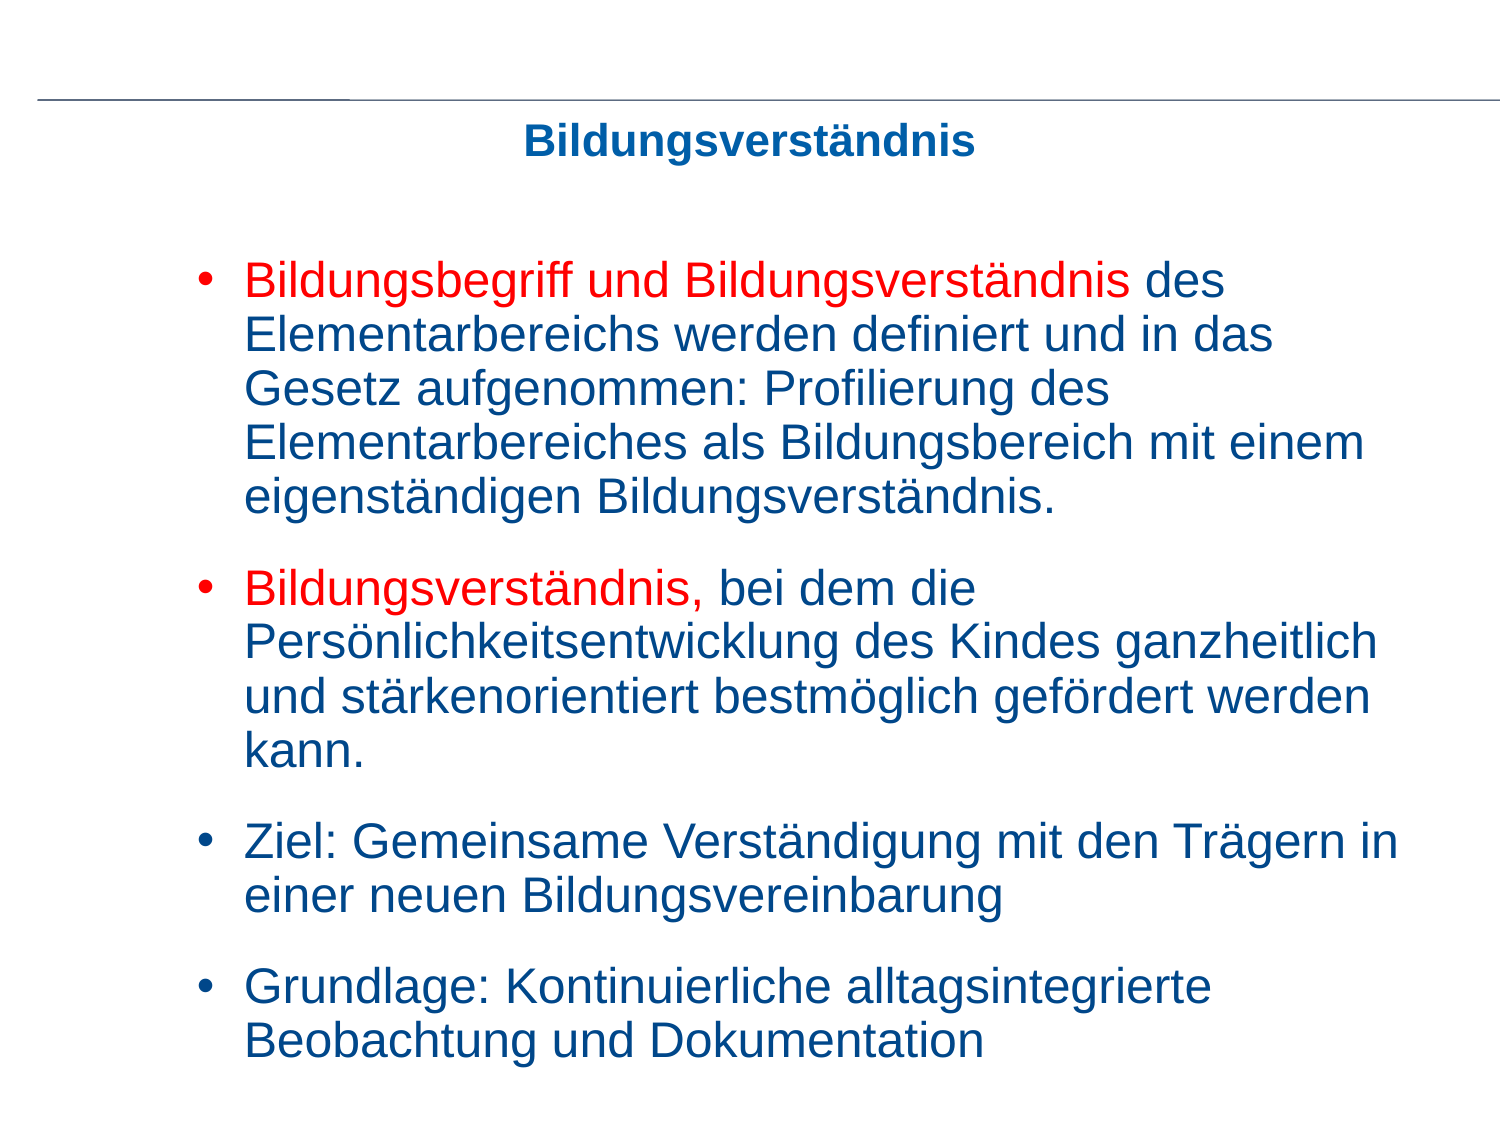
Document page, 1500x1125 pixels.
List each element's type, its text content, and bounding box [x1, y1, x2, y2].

title Bildungsverständnis [75, 102, 1425, 247]
list Bildungsbegriff und Bildungsverständnis des Elementarbereichs werden definiert und in das Gesetz aufgenommen: Profilierung des Elementarbereiches als Bildungsbereich mit einem eigenständigen Bildungsverständnis. Bildungsverständnis, bei dem die Persönlichkeitsentwicklung des Kindes ganzheitlich und stärkenorientiert bestmöglich gefördert werden kann. Ziel: Gemeinsame Verständigung mit den Trägern in einer neuen Bildungsvereinbarung Grundlage: Kontinuierliche alltagsintegrierte Beobachtung und Dokumentation [116, 247, 1425, 1064]
